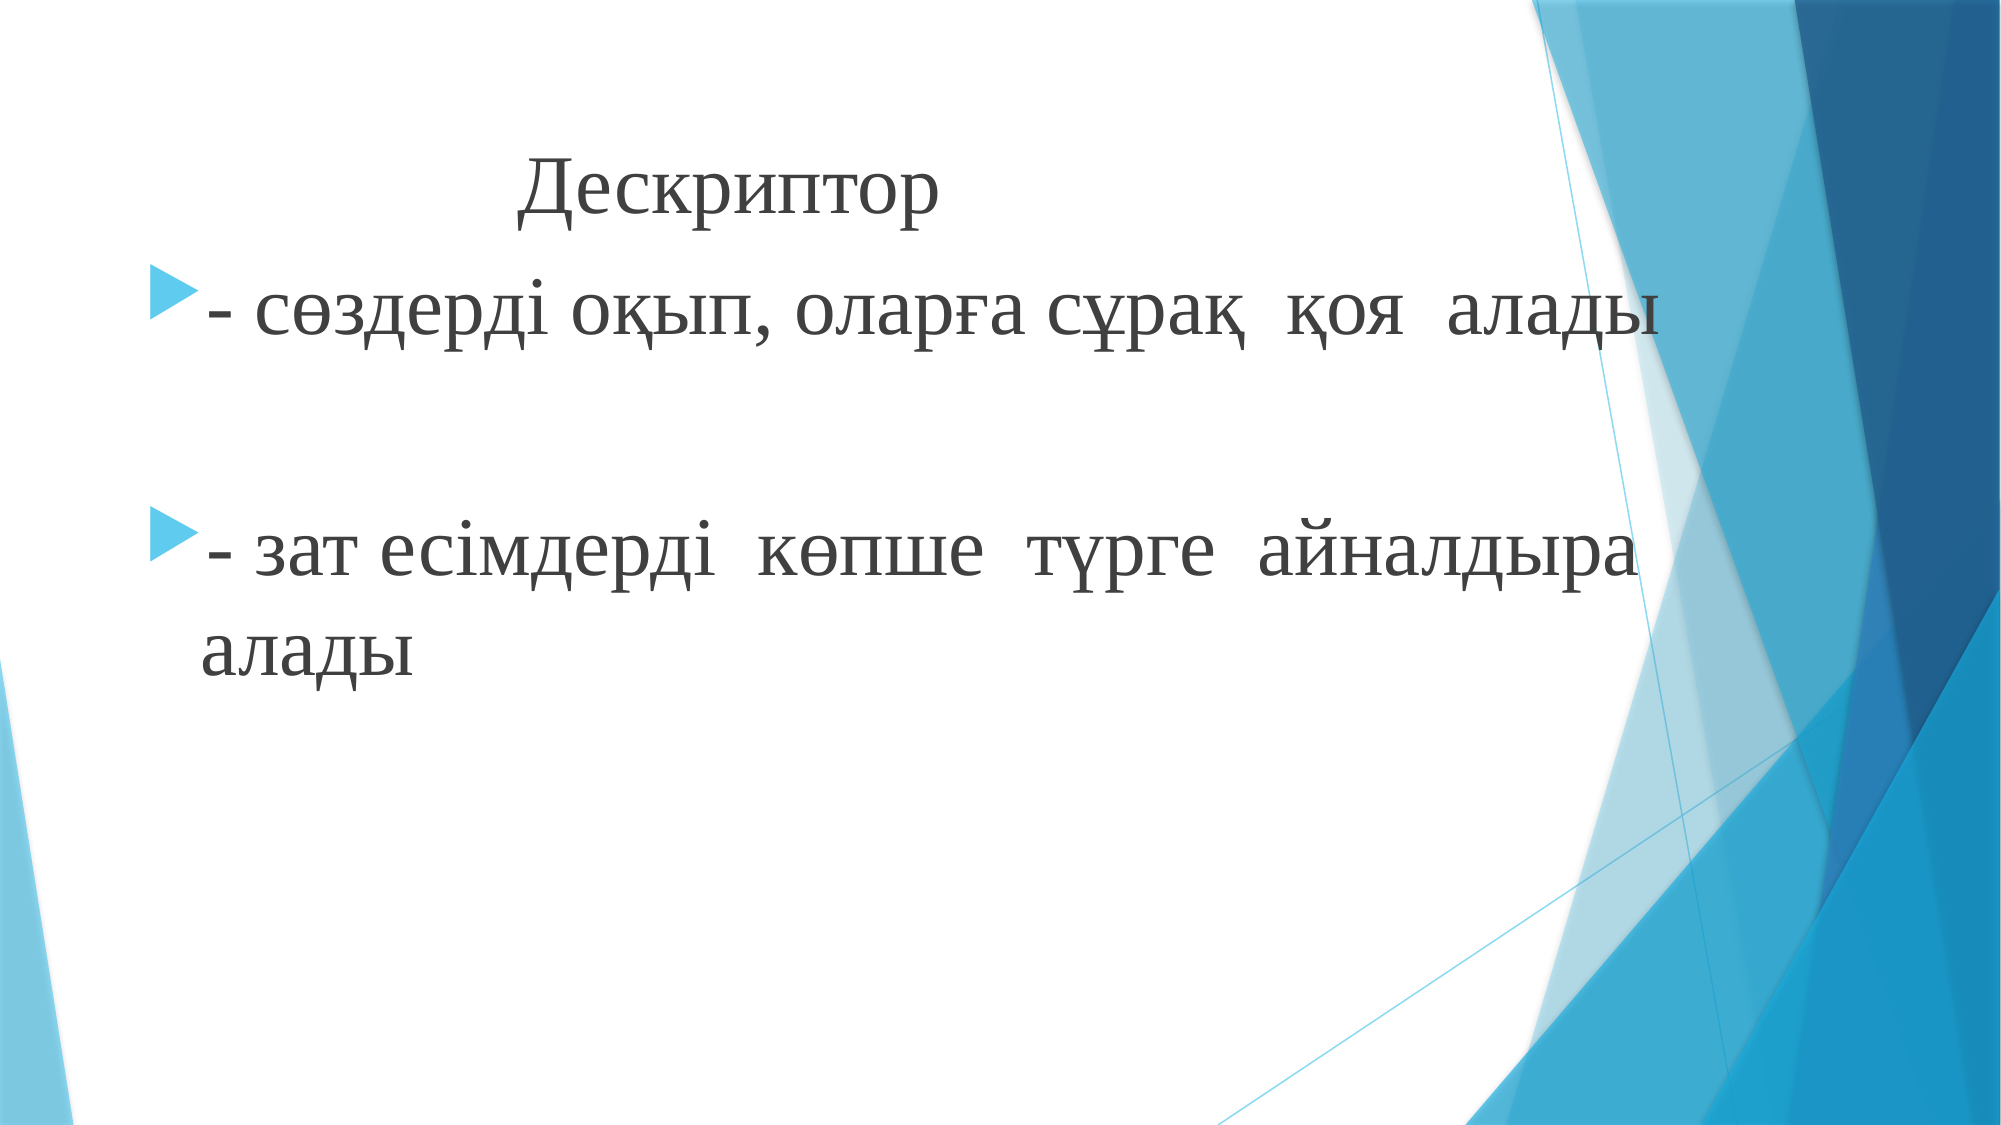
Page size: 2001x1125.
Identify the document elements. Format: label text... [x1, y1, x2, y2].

list Дескриптор - сөздерді оқып, оларға сұрақ қоя алады - зат есімдерді көпше түрге айналдыра алады [129, 122, 1784, 760]
